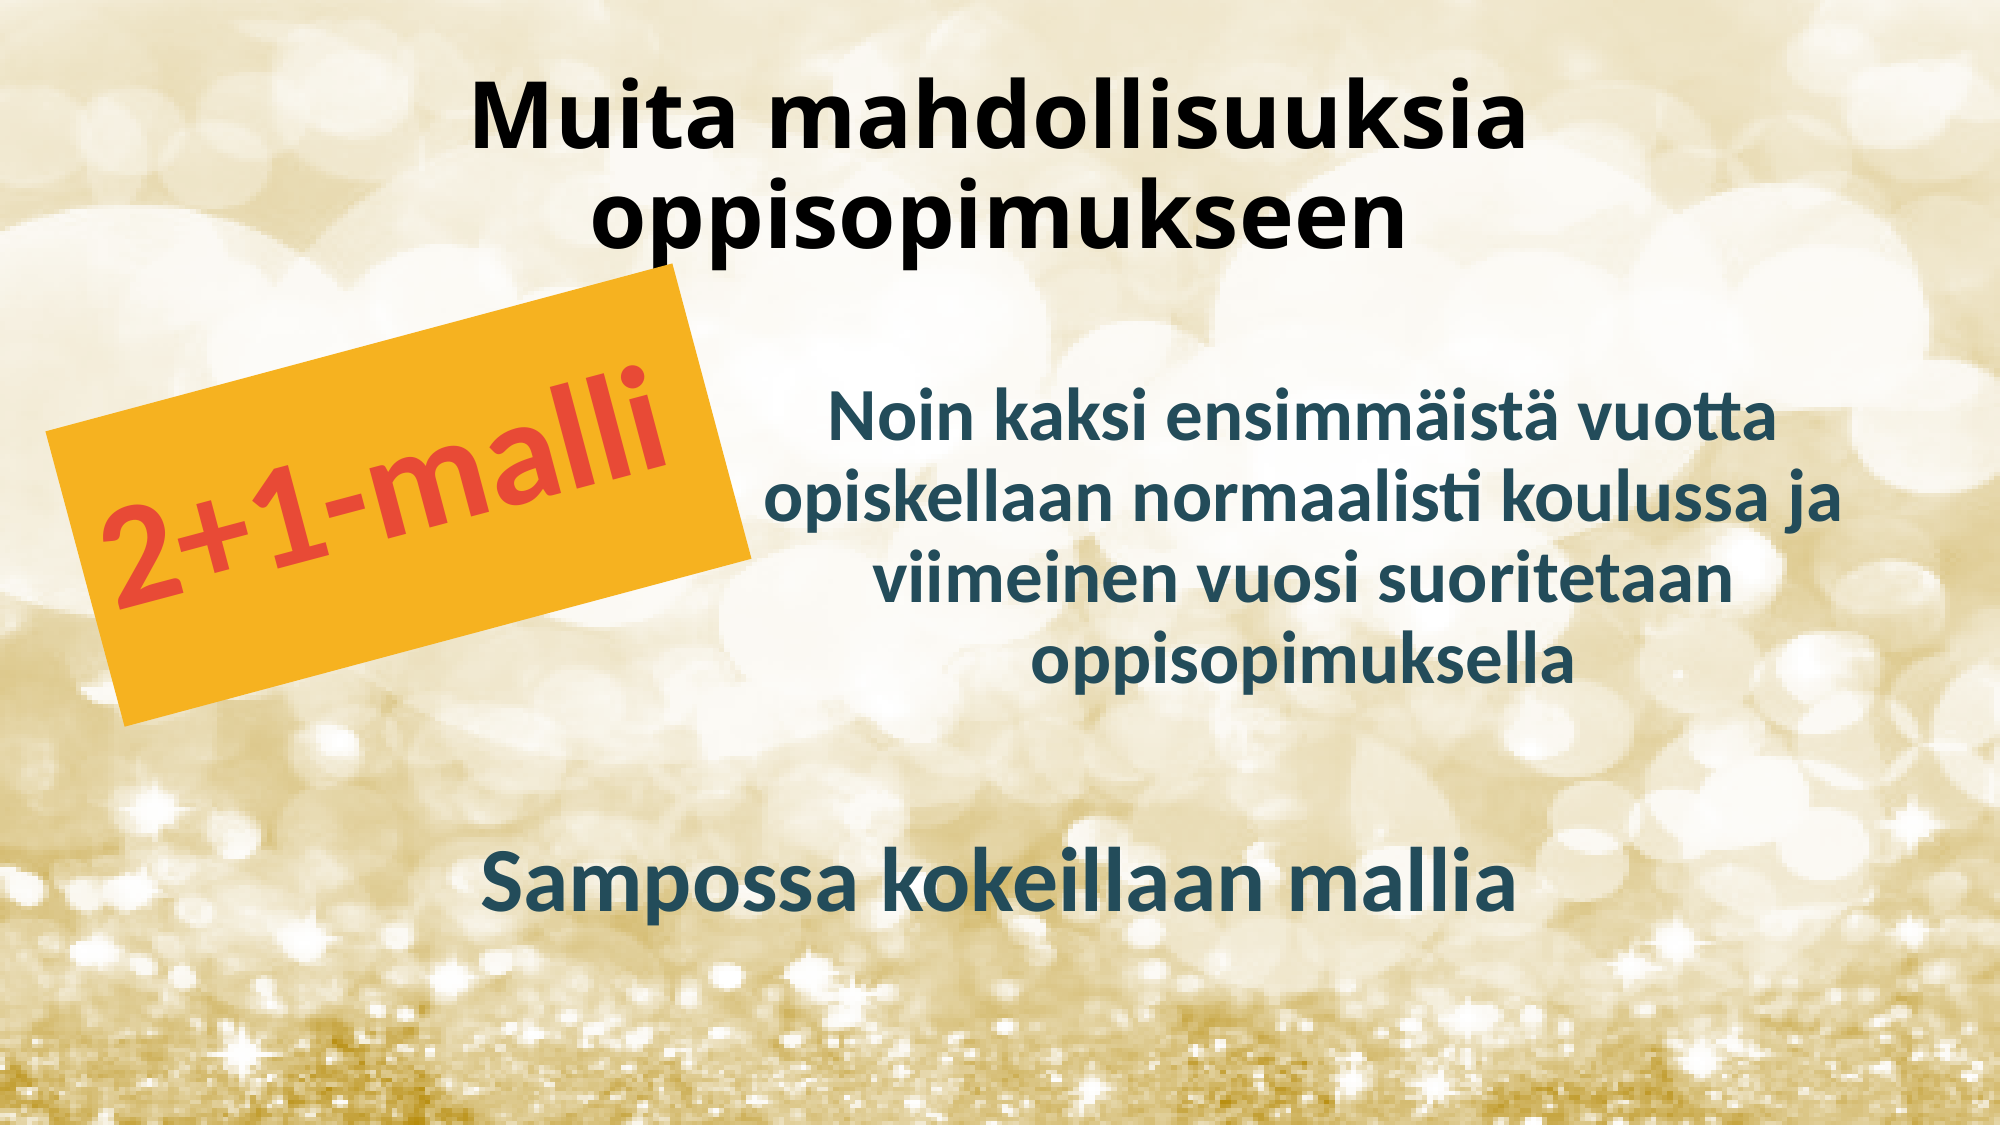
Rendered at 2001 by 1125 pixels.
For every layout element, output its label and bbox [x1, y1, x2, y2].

text_box [78, 346, 719, 644]
picture [0, 0, 2000, 1125]
